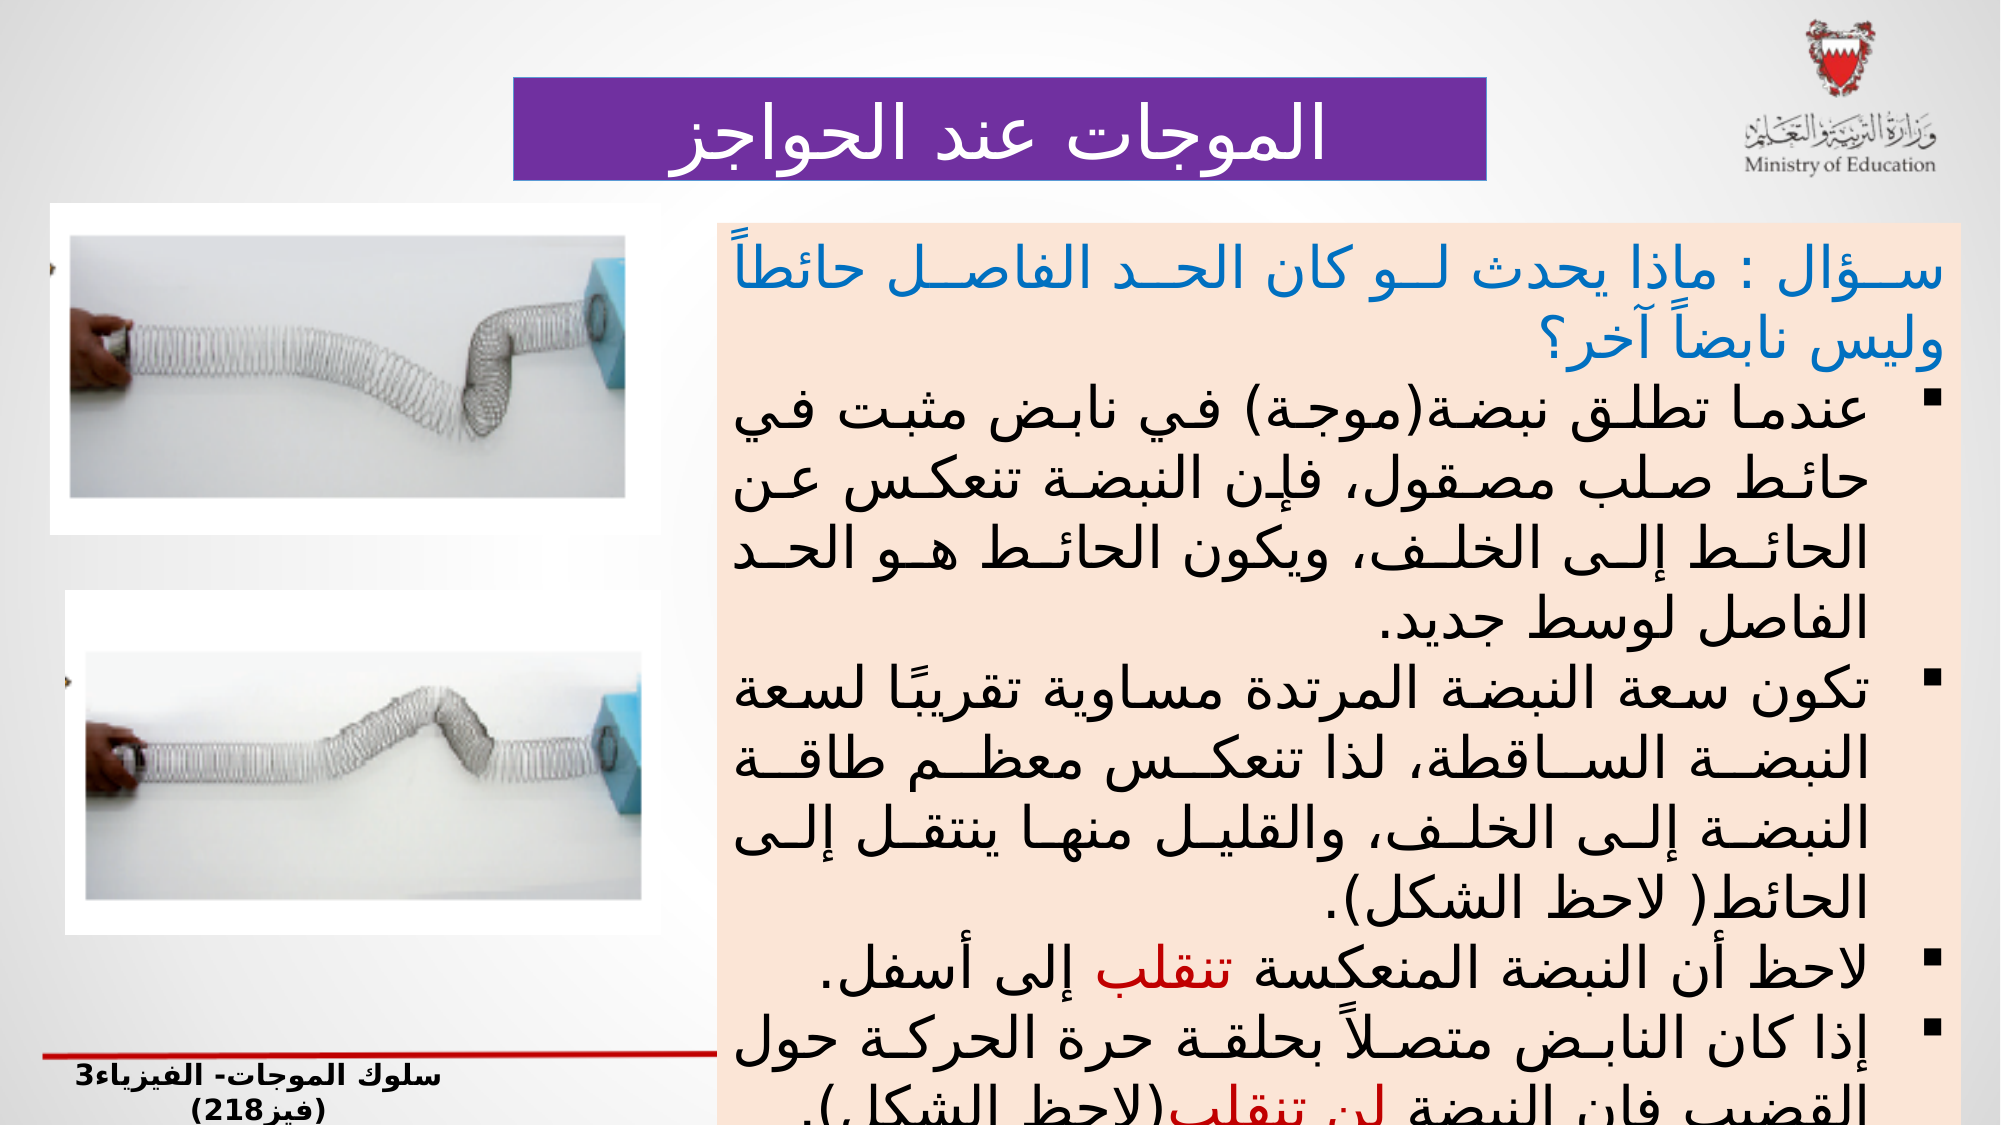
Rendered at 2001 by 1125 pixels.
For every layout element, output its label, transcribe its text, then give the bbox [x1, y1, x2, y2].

picture [0, 0, 2001, 1125]
text_box سلوك الموجات- الفيزياء3 (فيز218) [3, 1061, 514, 1122]
text_box الموجات عند الحواجز [513, 77, 1487, 181]
text_box سؤال : ماذا يحدث لو كان الحد الفاصل حائطاً وليس نابضاً آخر؟ عندما تطلق نبضة(موجة) في نابض مثبت في حائط صلب مصقول، فإن النبضة تنعكس عن الحائط إلى الخلف، ويكون الحائط هو الحد الفاصل لوسط جديد. تكون سعة النبضة المرتدة مساوية تقريبًا لسعة النبضة الساقطة، لذا تنعكس معظم طاقة النبضة إلى الخلف، والقليل منها ينتقل إلى الحائط( لاحظ الشكل). لاحظ أن النبضة المنعكسة تنقلب إلى أسفل. إذا كان النابض متصلاً بحلقة حرة الحركة حول القضيب فإن النبضة لن تنقلب(لاحظ الشكل). [717, 222, 1961, 1125]
